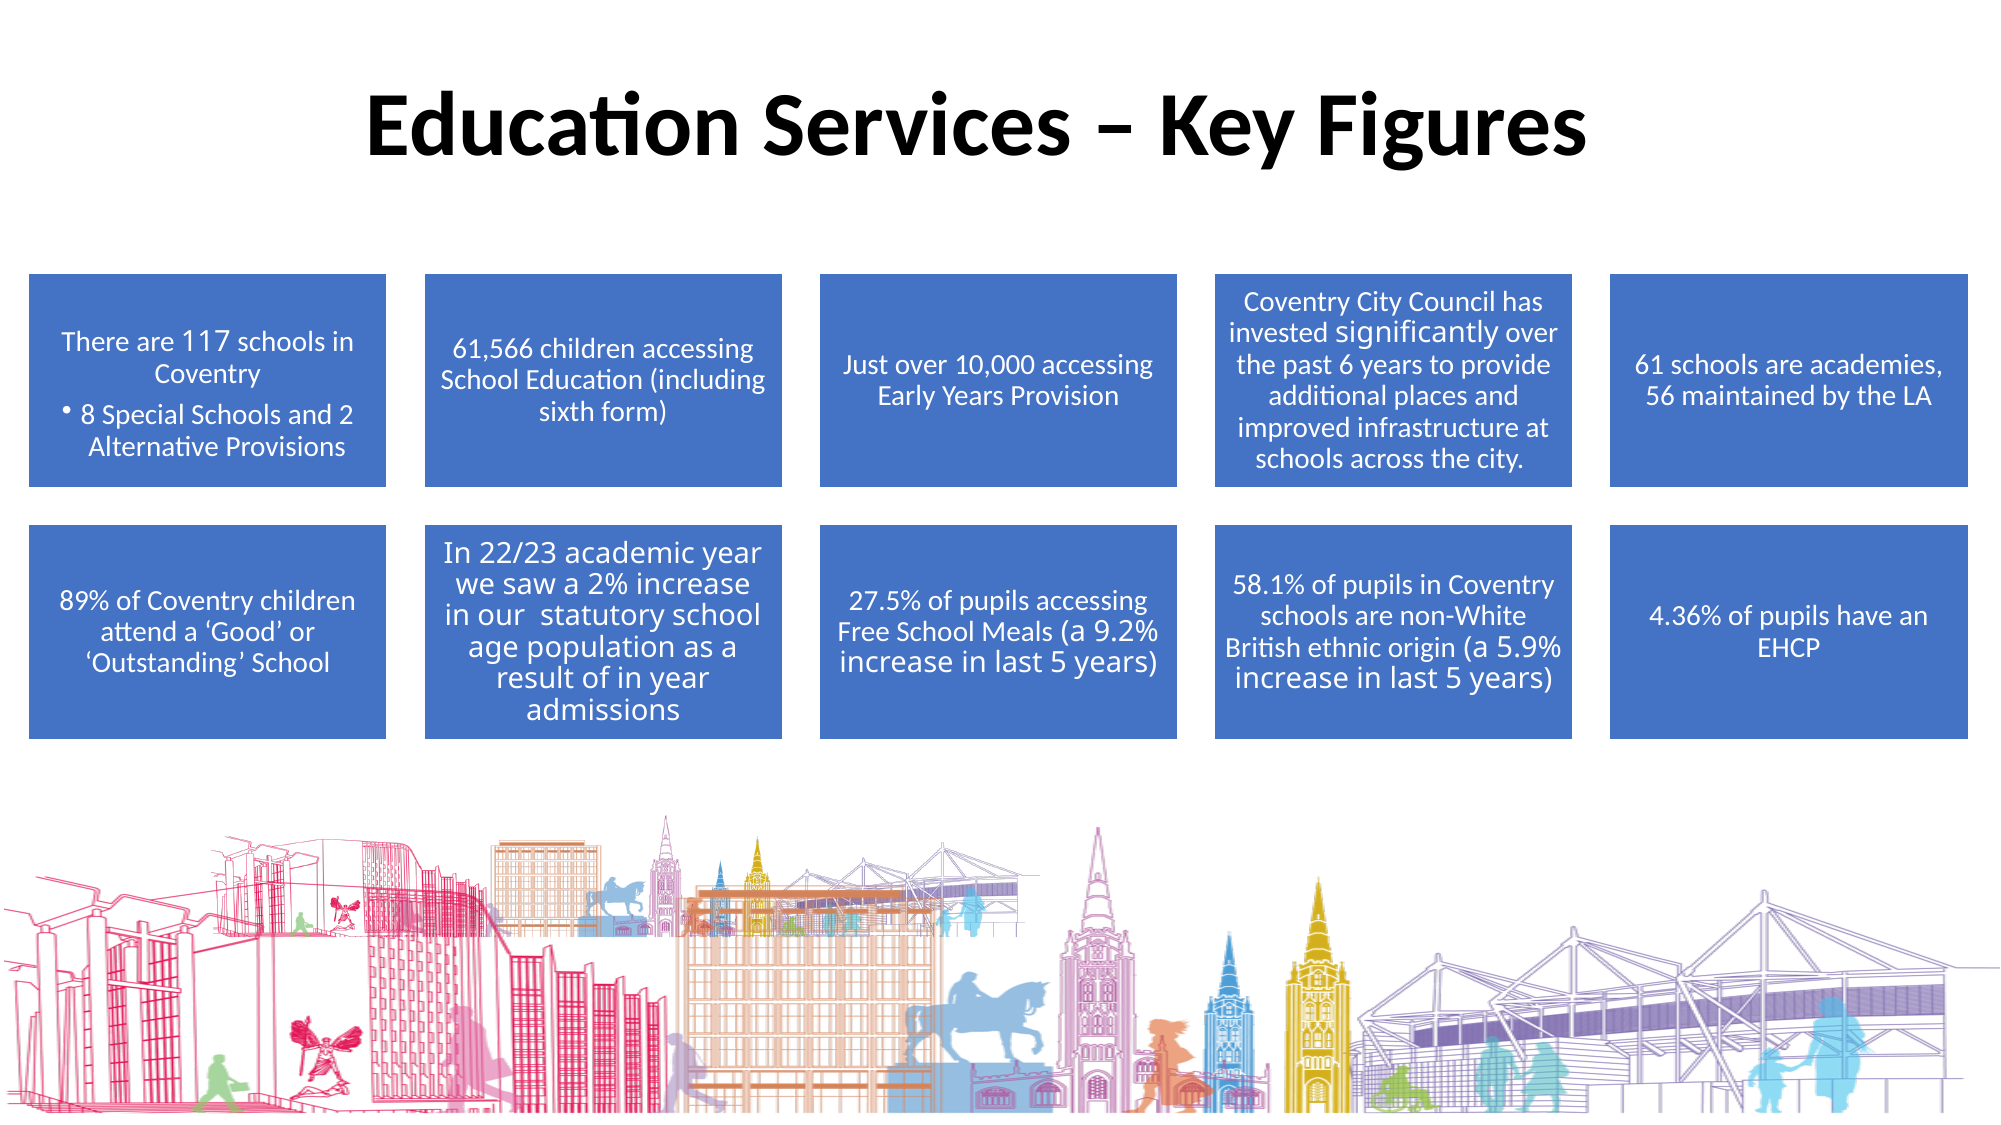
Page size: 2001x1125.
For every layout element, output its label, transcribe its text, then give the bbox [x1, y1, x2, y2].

picture [4, 816, 2000, 1125]
text_box Education Services – Key Figures [350, 56, 1635, 181]
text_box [27, 197, 1970, 816]
